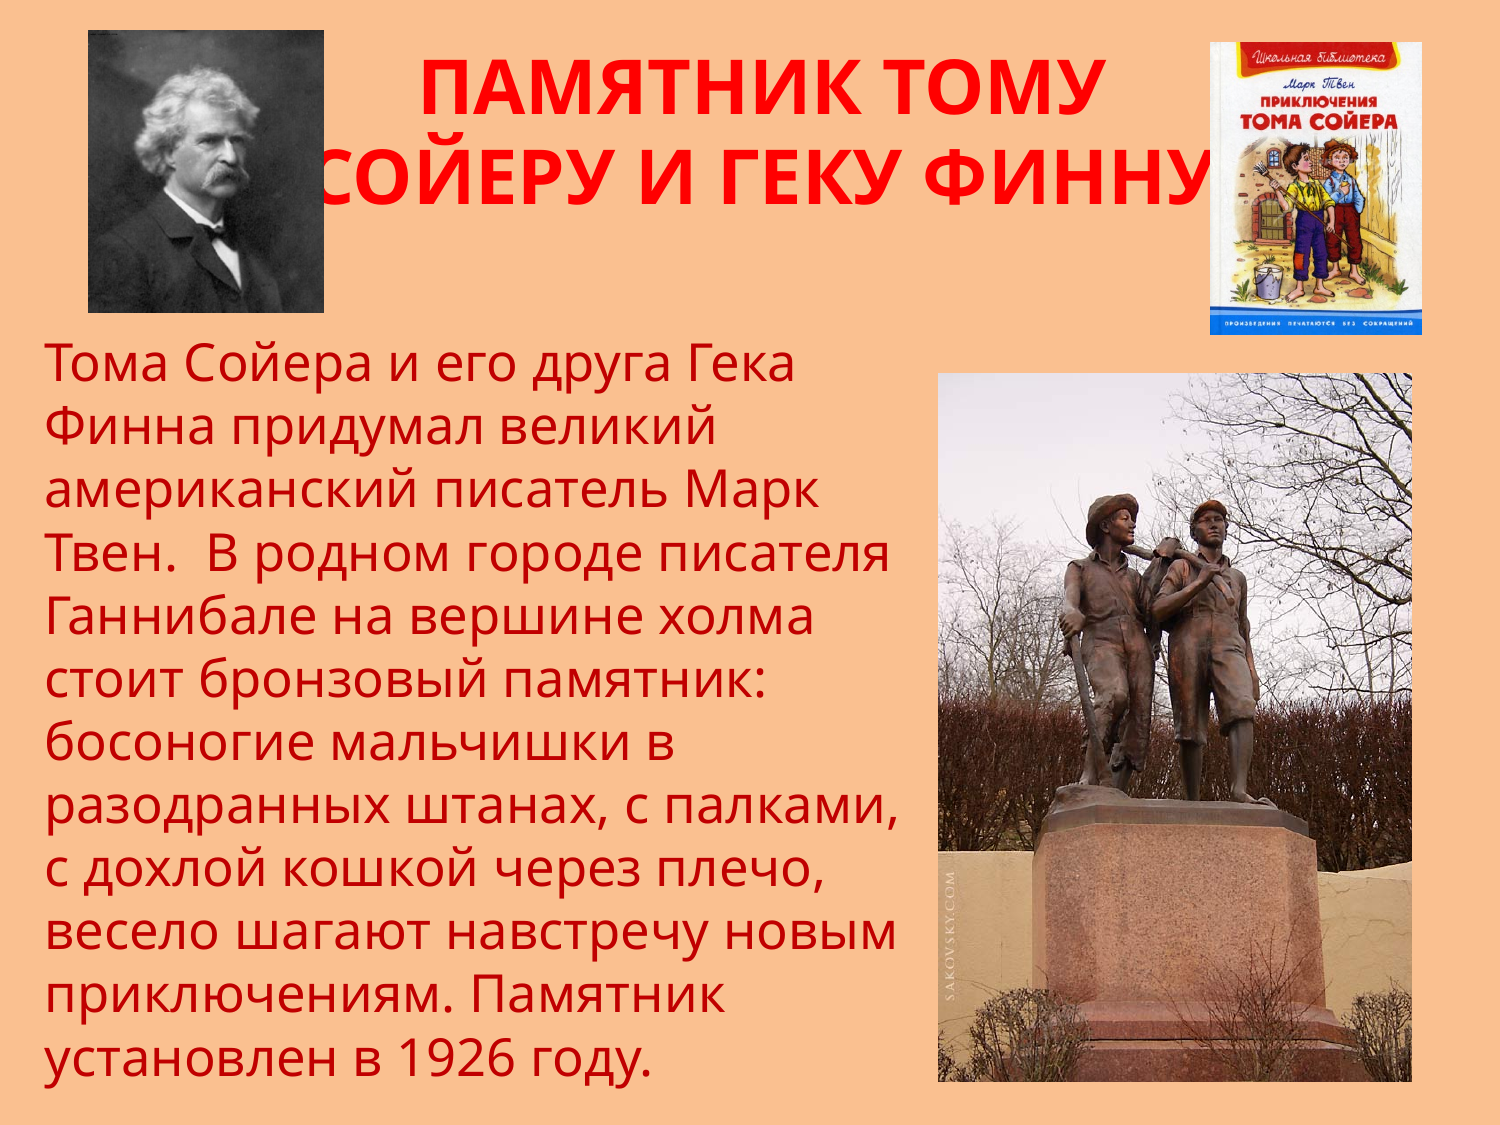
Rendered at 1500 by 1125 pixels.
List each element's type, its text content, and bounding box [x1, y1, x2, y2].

picture [88, 30, 324, 313]
title Памятник тому сойеру и геку финну [324, 30, 1235, 315]
picture [938, 373, 1412, 1082]
picture [1210, 42, 1422, 336]
list Тома Сойера и его друга Гека Финна придумал великий американский писатель Марк Твен. В родном городе писателя Ганнибале на вершине холма стоит бронзовый памятник: босоногие мальчишки в разодранных штанах, с палками, с дохлой кошкой через плечо, весело шагают навстречу новым приключениям. Памятник установлен в 1926 году. [29, 267, 939, 1094]
